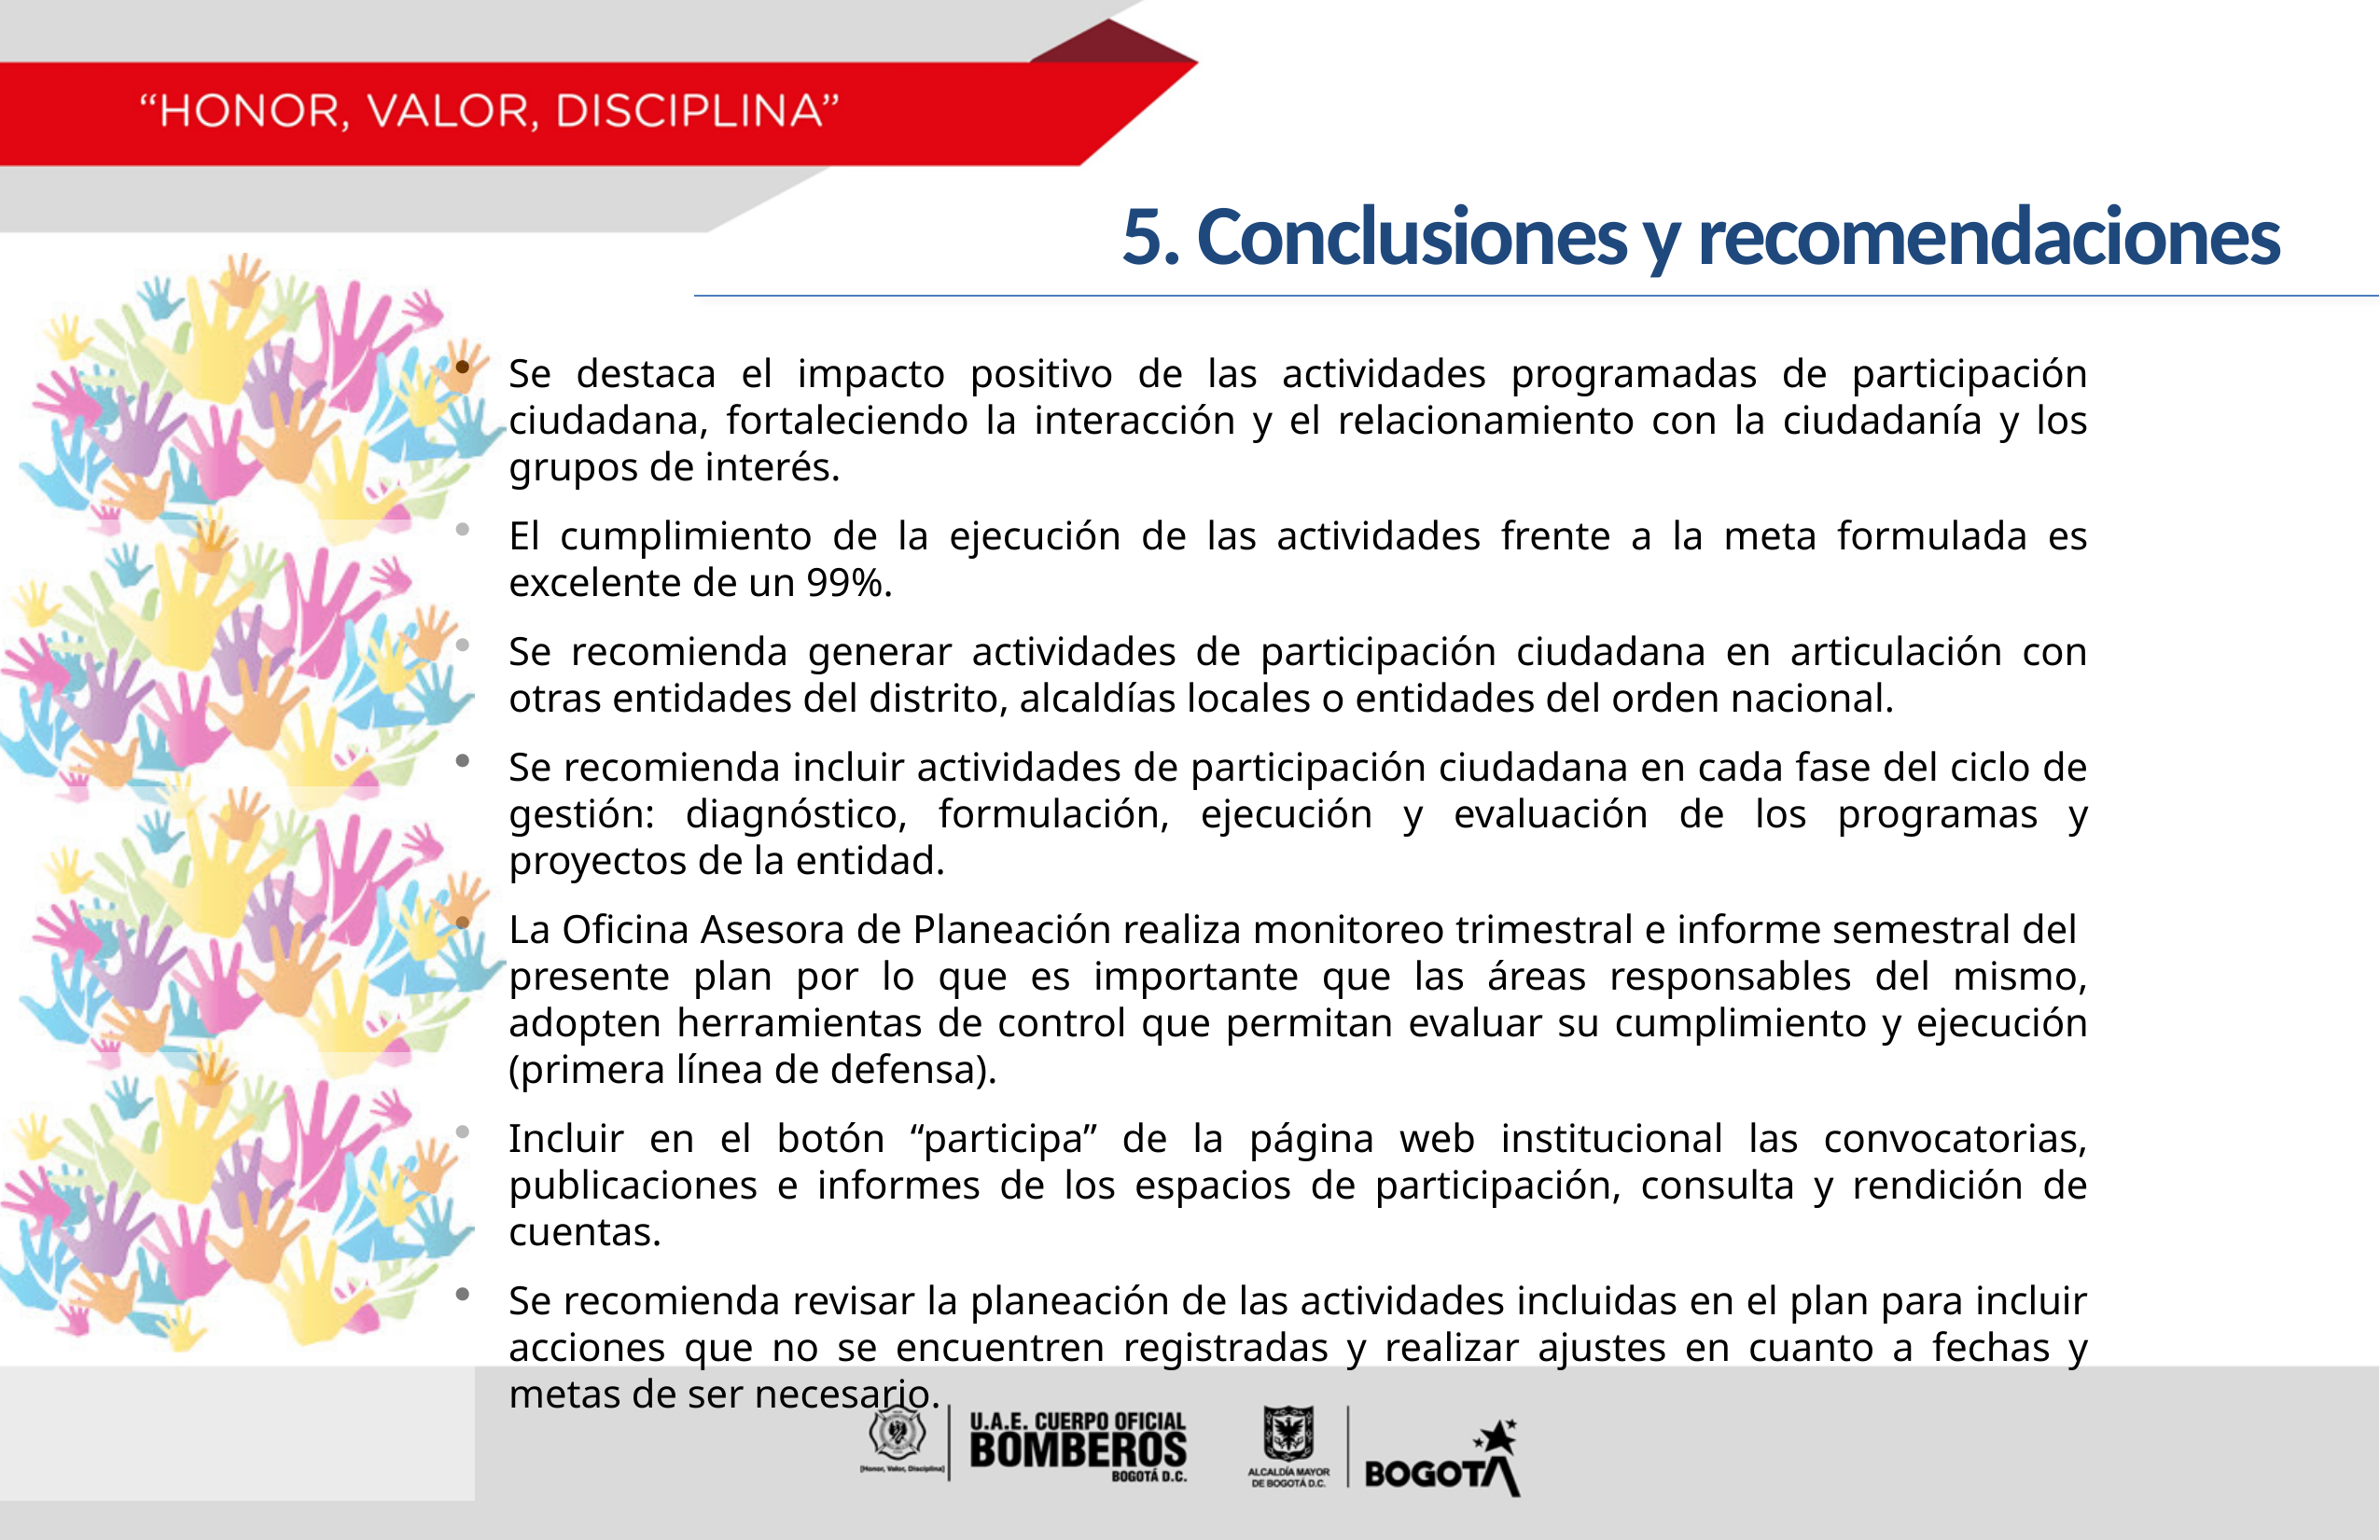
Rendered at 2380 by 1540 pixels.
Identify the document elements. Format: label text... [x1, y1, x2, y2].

picture [0, 0, 2380, 295]
text_box Se destaca el impacto positivo de las actividades programadas de participación ciudadana, fortaleciendo la interacción y el relacionamiento con la ciudadanía y los grupos de interés. El cumplimiento de la ejecución de las actividades frente a la meta formulada es excelente de un 99%. Se recomienda generar actividades de participación ciudadana en articulación con otras entidades del distrito, alcaldías locales o entidades del orden nacional. Se recomienda incluir actividades de participación ciudadana en cada fase del ciclo de gestión: diagnóstico, formulación, ejecución y evaluación de los programas y proyectos de la entidad. La Oficina Asesora de Planeación realiza monitoreo trimestral e informe semestral del presente plan por lo que es importante que las áreas responsables del mismo, adopten herramientas de control que permitan evaluar su cumplimiento y ejecución (primera línea de defensa). Incluir en el botón “participa” de la página web institucional las convocatorias, publicaciones e informes de los espacios de participación, consulta y rendición de cuentas. Se recomienda revisar la planeación de las actividades incluidas en el plan para incluir acciones que no se encuentren registradas y realizar ajustes en cuanto a fechas y metas de ser necesario. [512, 341, 2239, 1497]
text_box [0, 253, 507, 1501]
picture [0, 297, 2380, 1540]
title 5. Conclusiones y recomendaciones [382, 120, 2303, 340]
